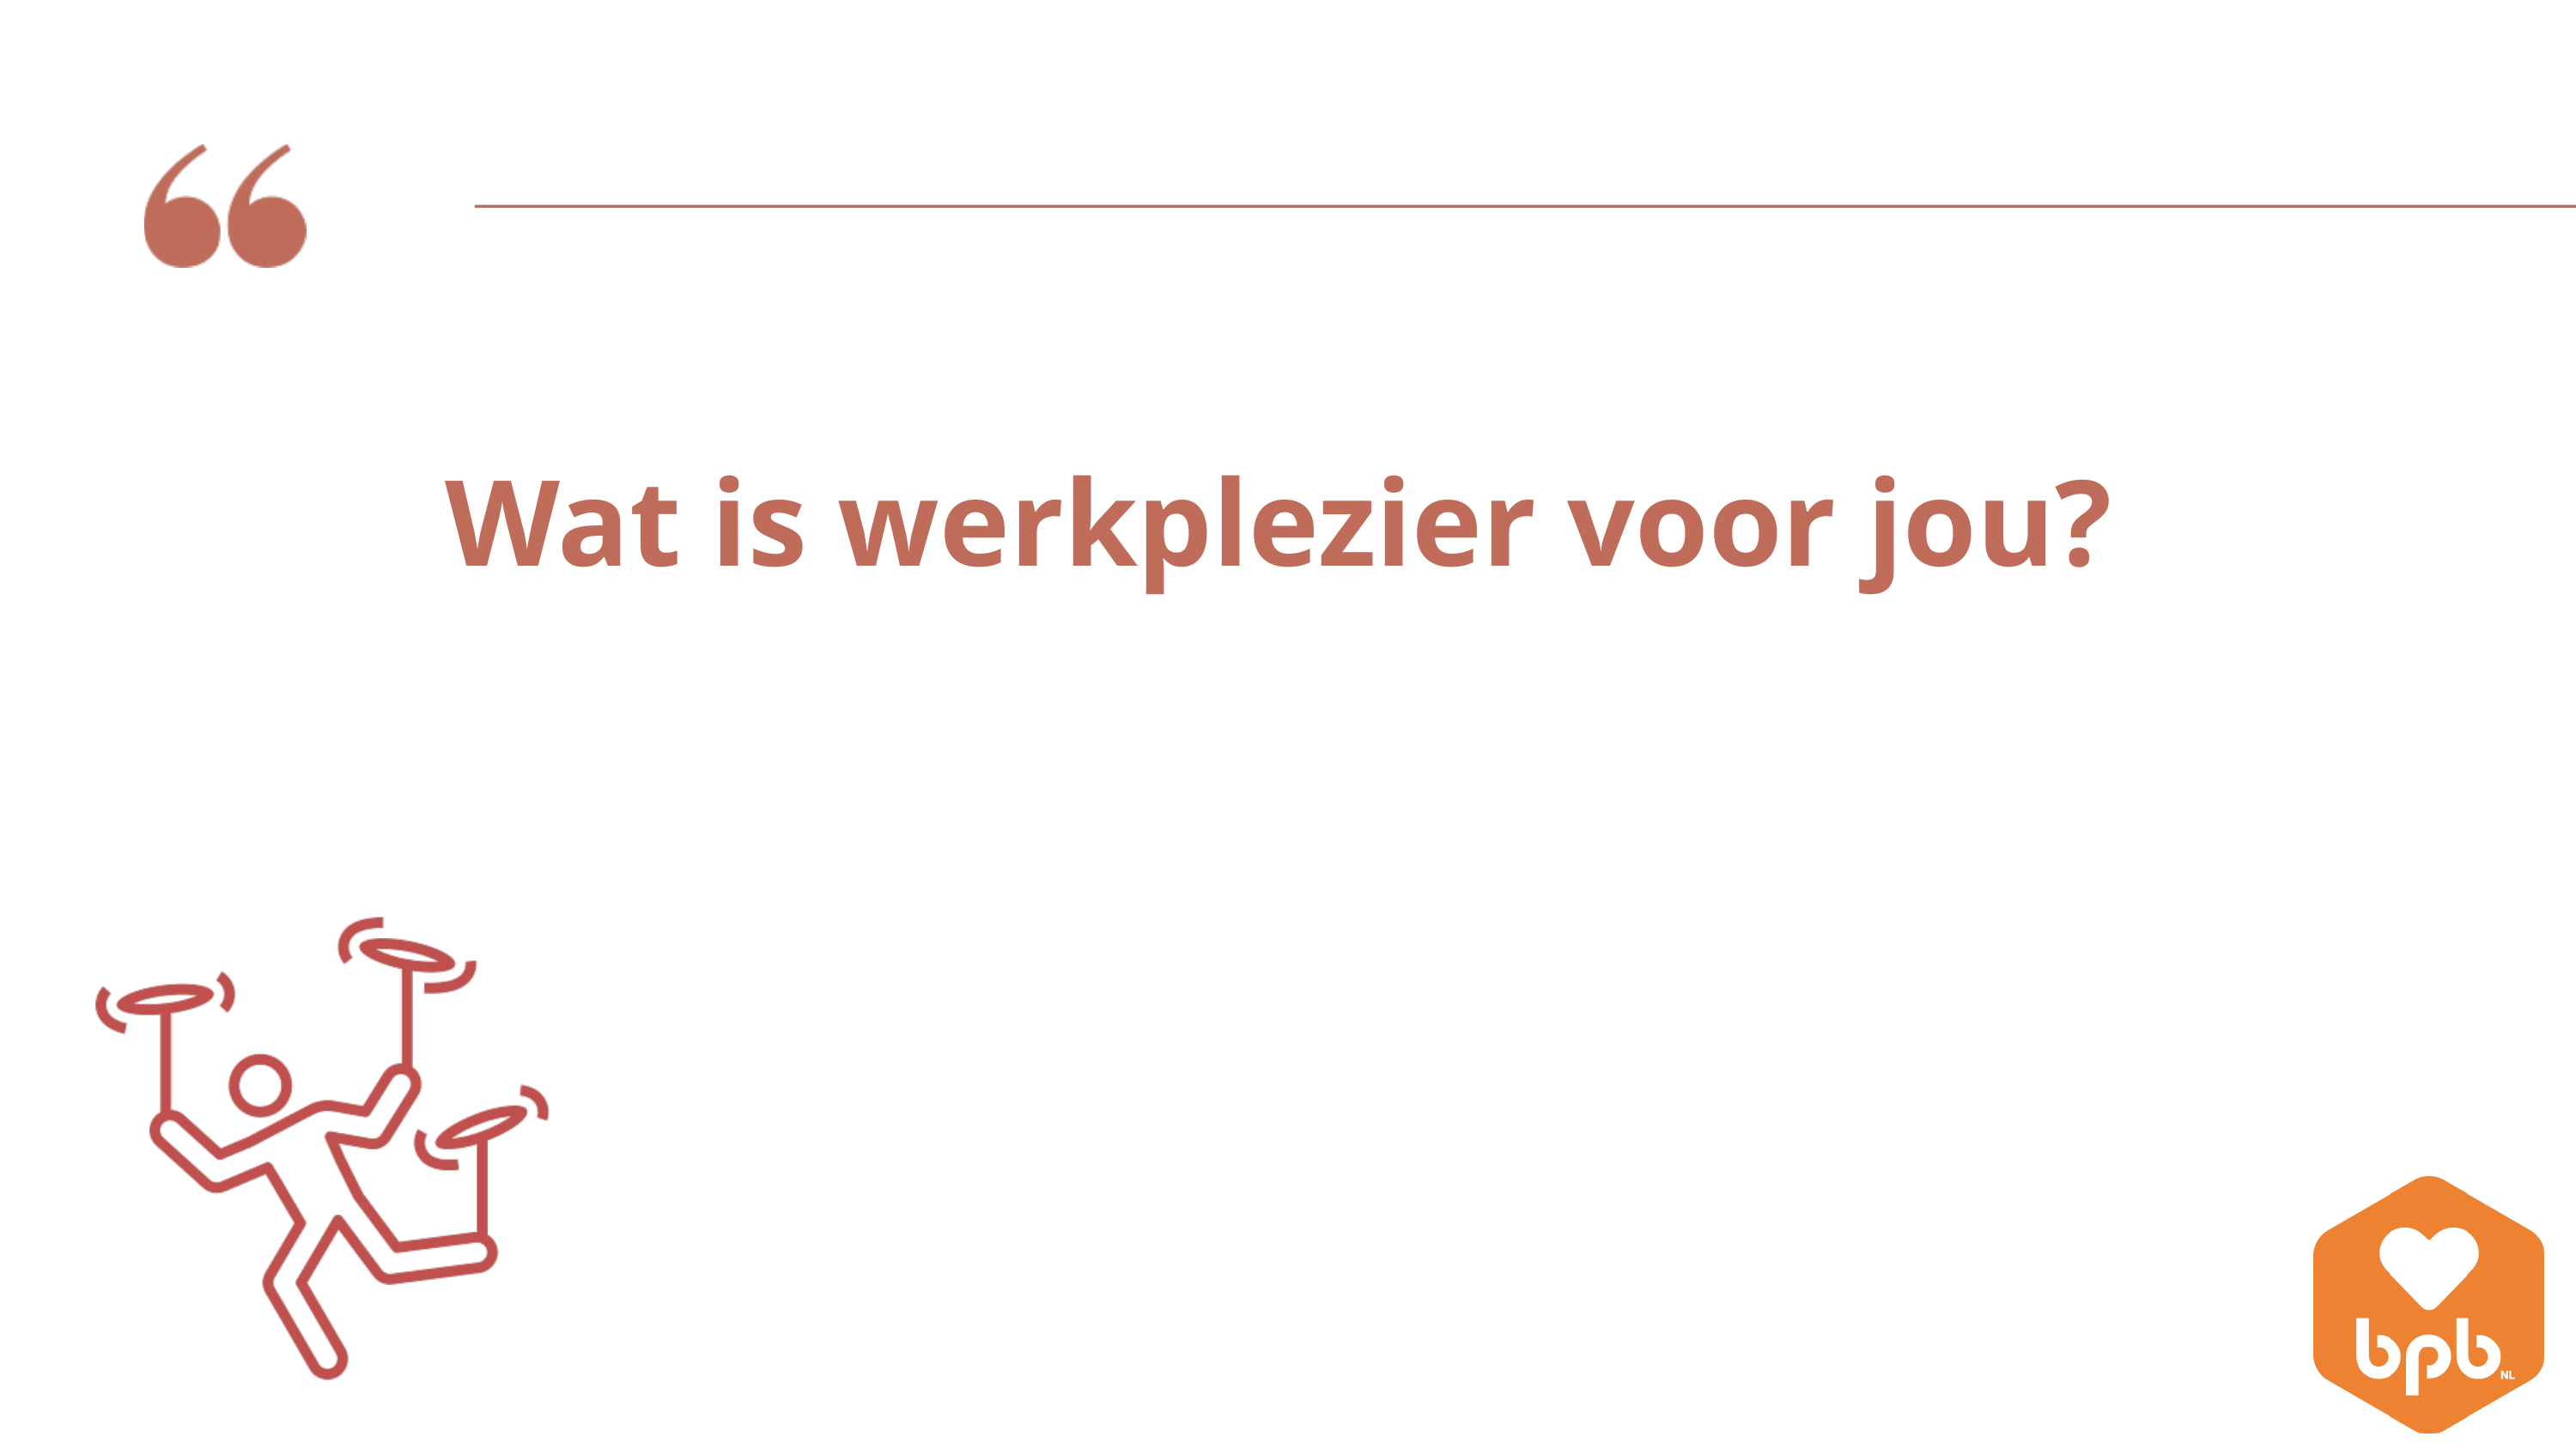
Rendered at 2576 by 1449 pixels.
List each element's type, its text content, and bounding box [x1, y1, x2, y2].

picture [2313, 1176, 2545, 1434]
text_box [474, 204, 2576, 209]
text_box Wat is werkplezier voor jou? [225, 309, 2332, 1190]
picture [64, 900, 569, 1406]
picture [144, 144, 307, 269]
